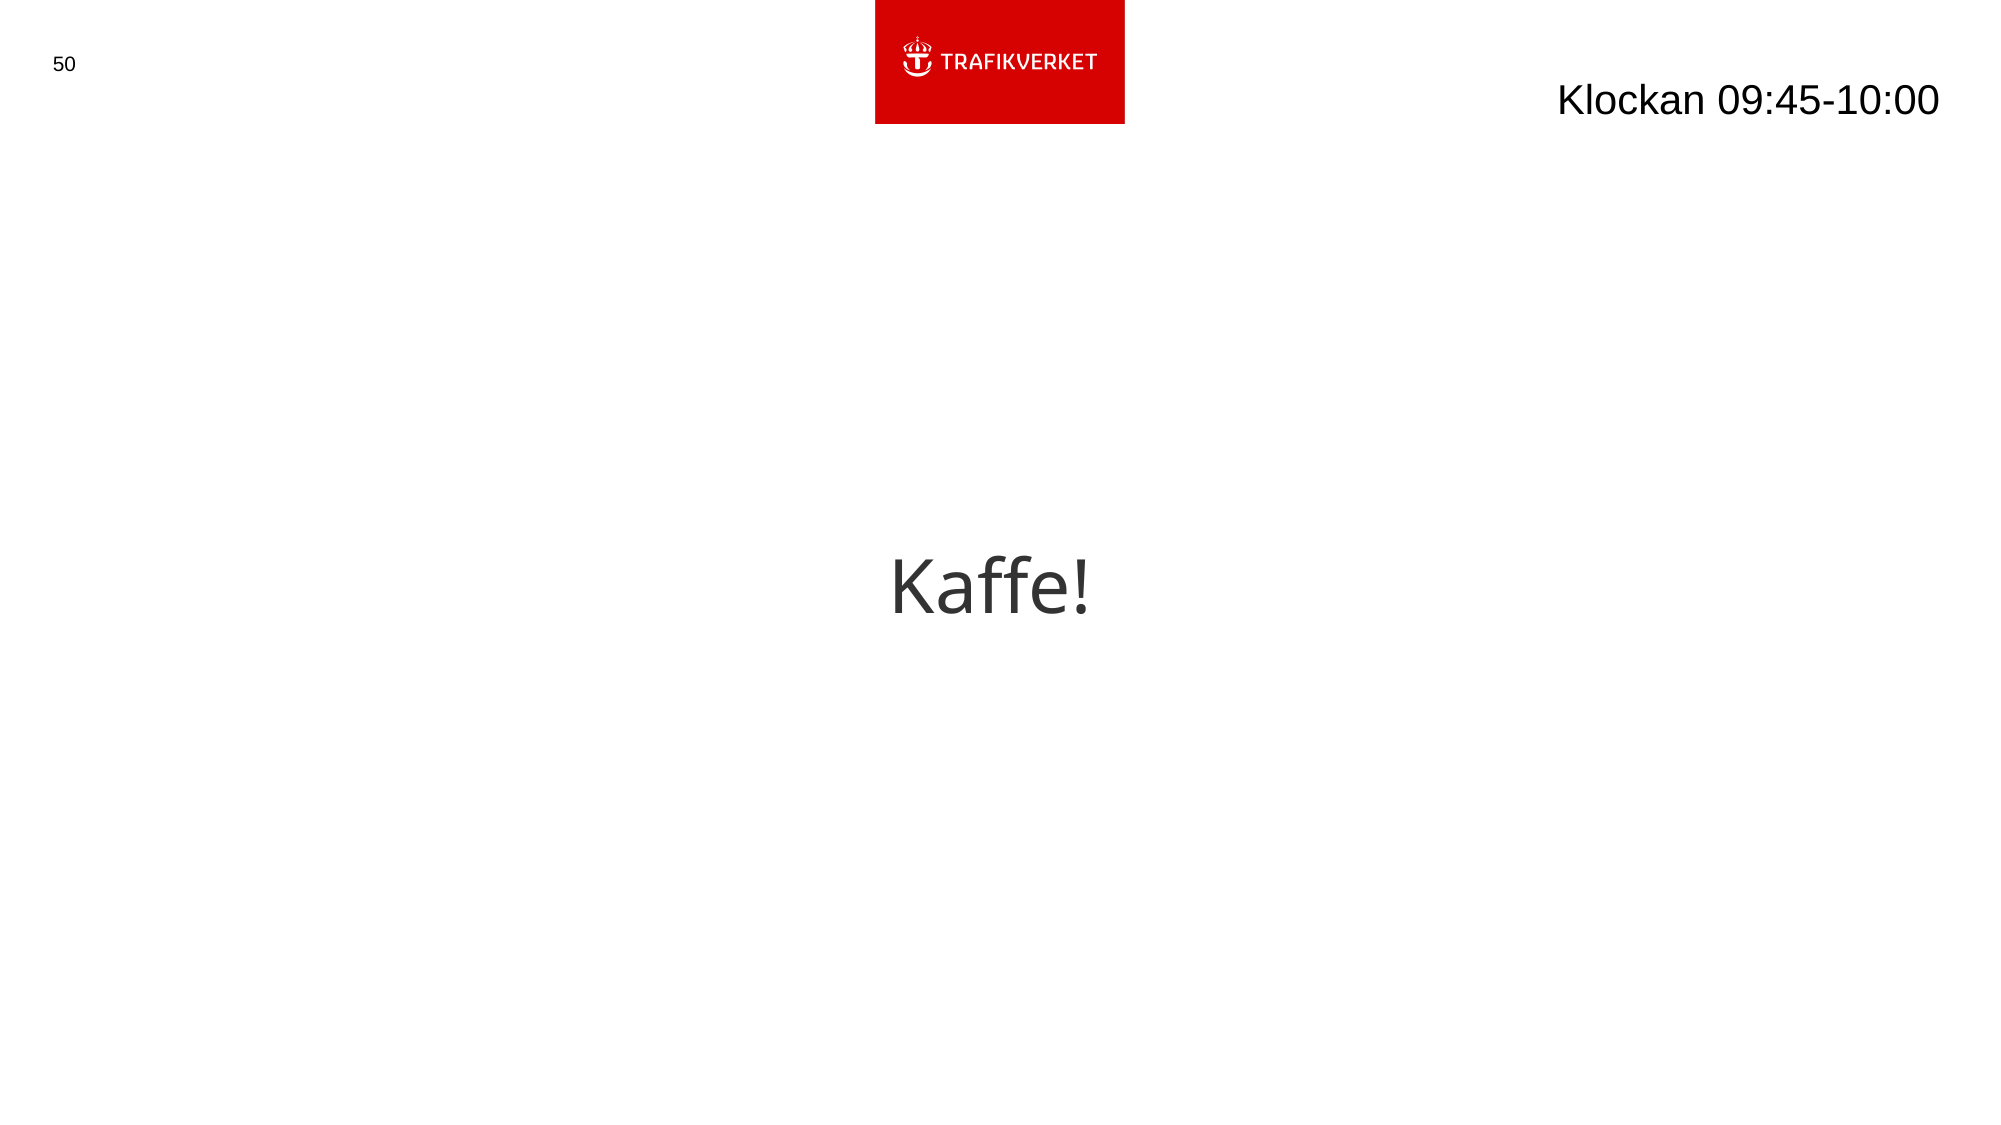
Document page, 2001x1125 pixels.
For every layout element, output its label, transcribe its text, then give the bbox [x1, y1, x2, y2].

slide_number 50 [0, 33, 129, 93]
title Kaffe! [113, 123, 1886, 1057]
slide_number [1487, 33, 1956, 163]
picture [875, 0, 1125, 123]
